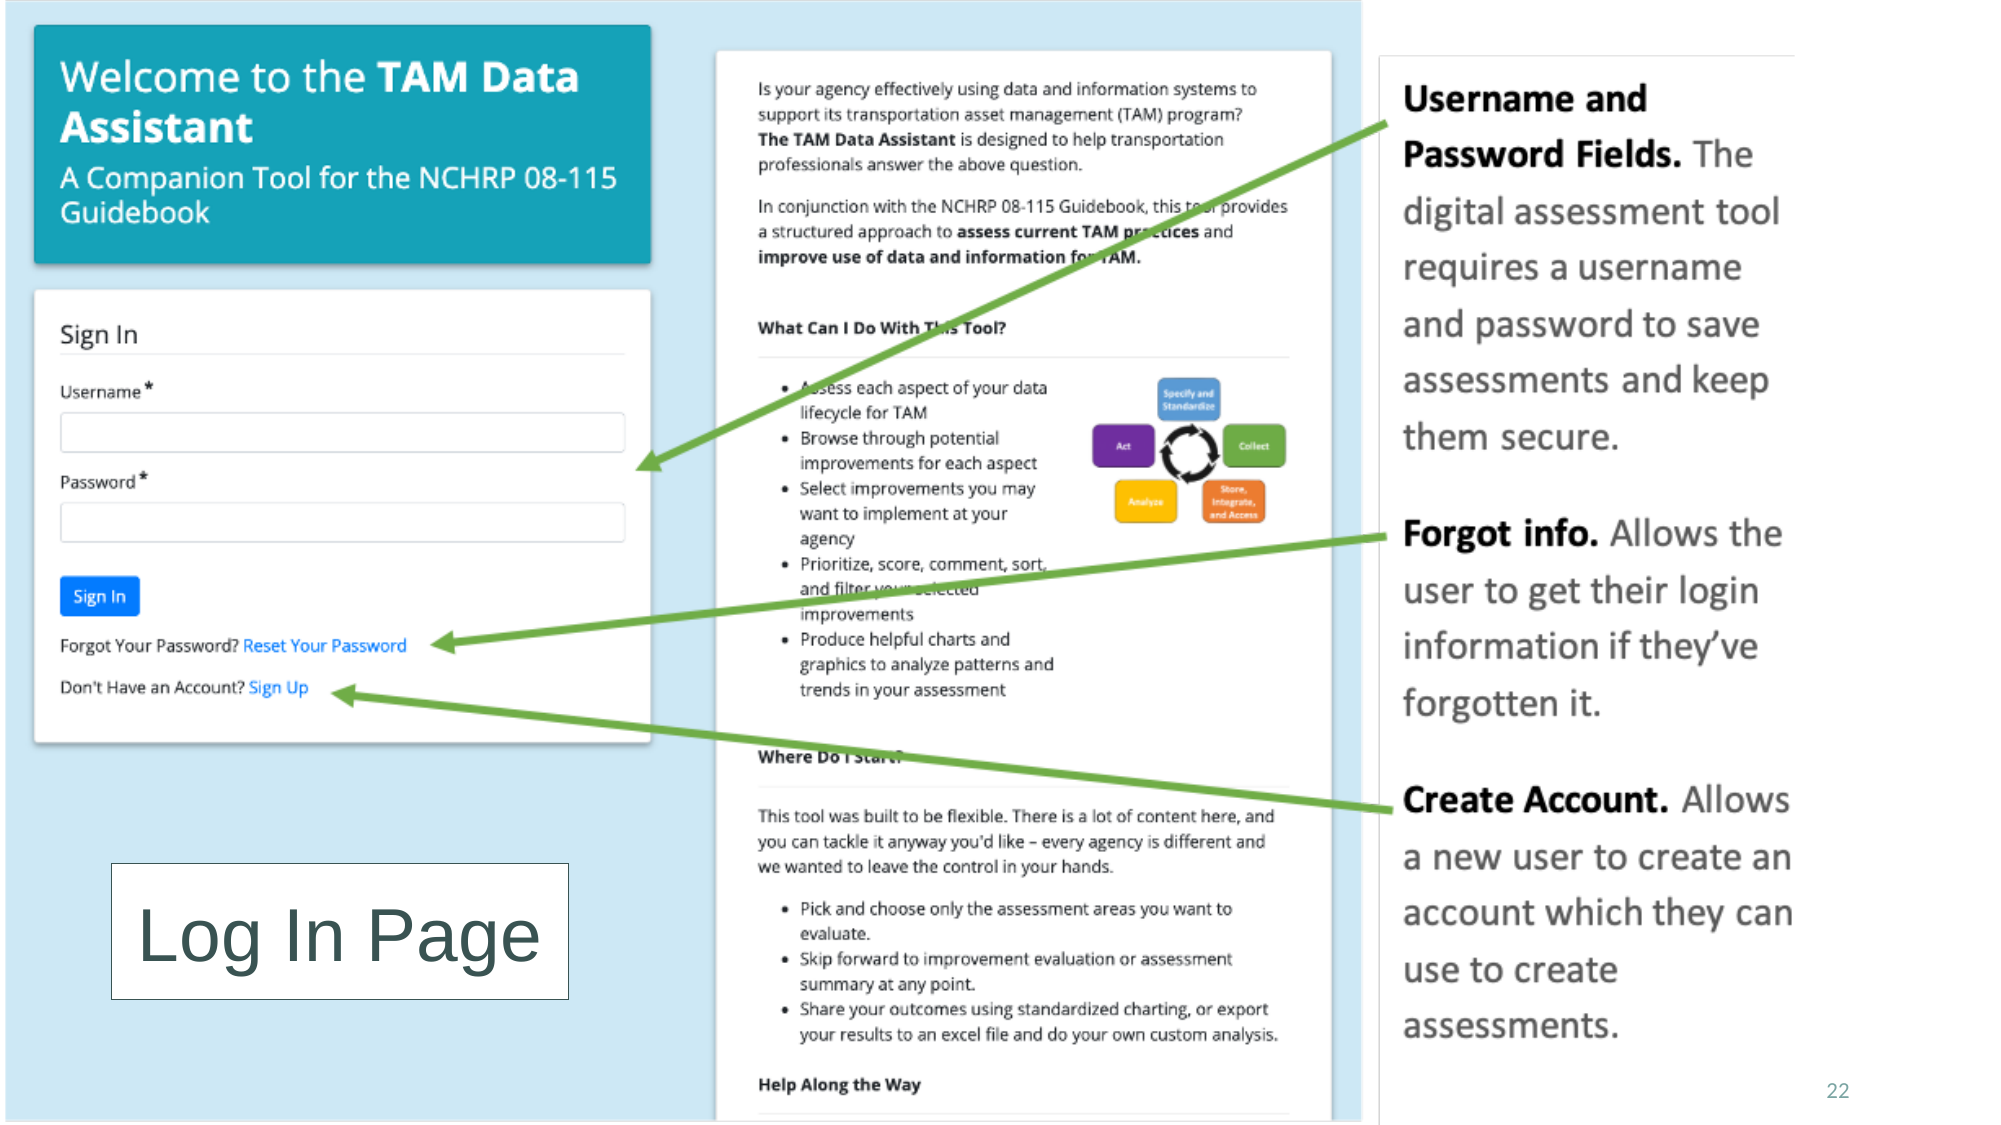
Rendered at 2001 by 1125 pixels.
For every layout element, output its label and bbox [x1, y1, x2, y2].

picture [5, 0, 1795, 1125]
